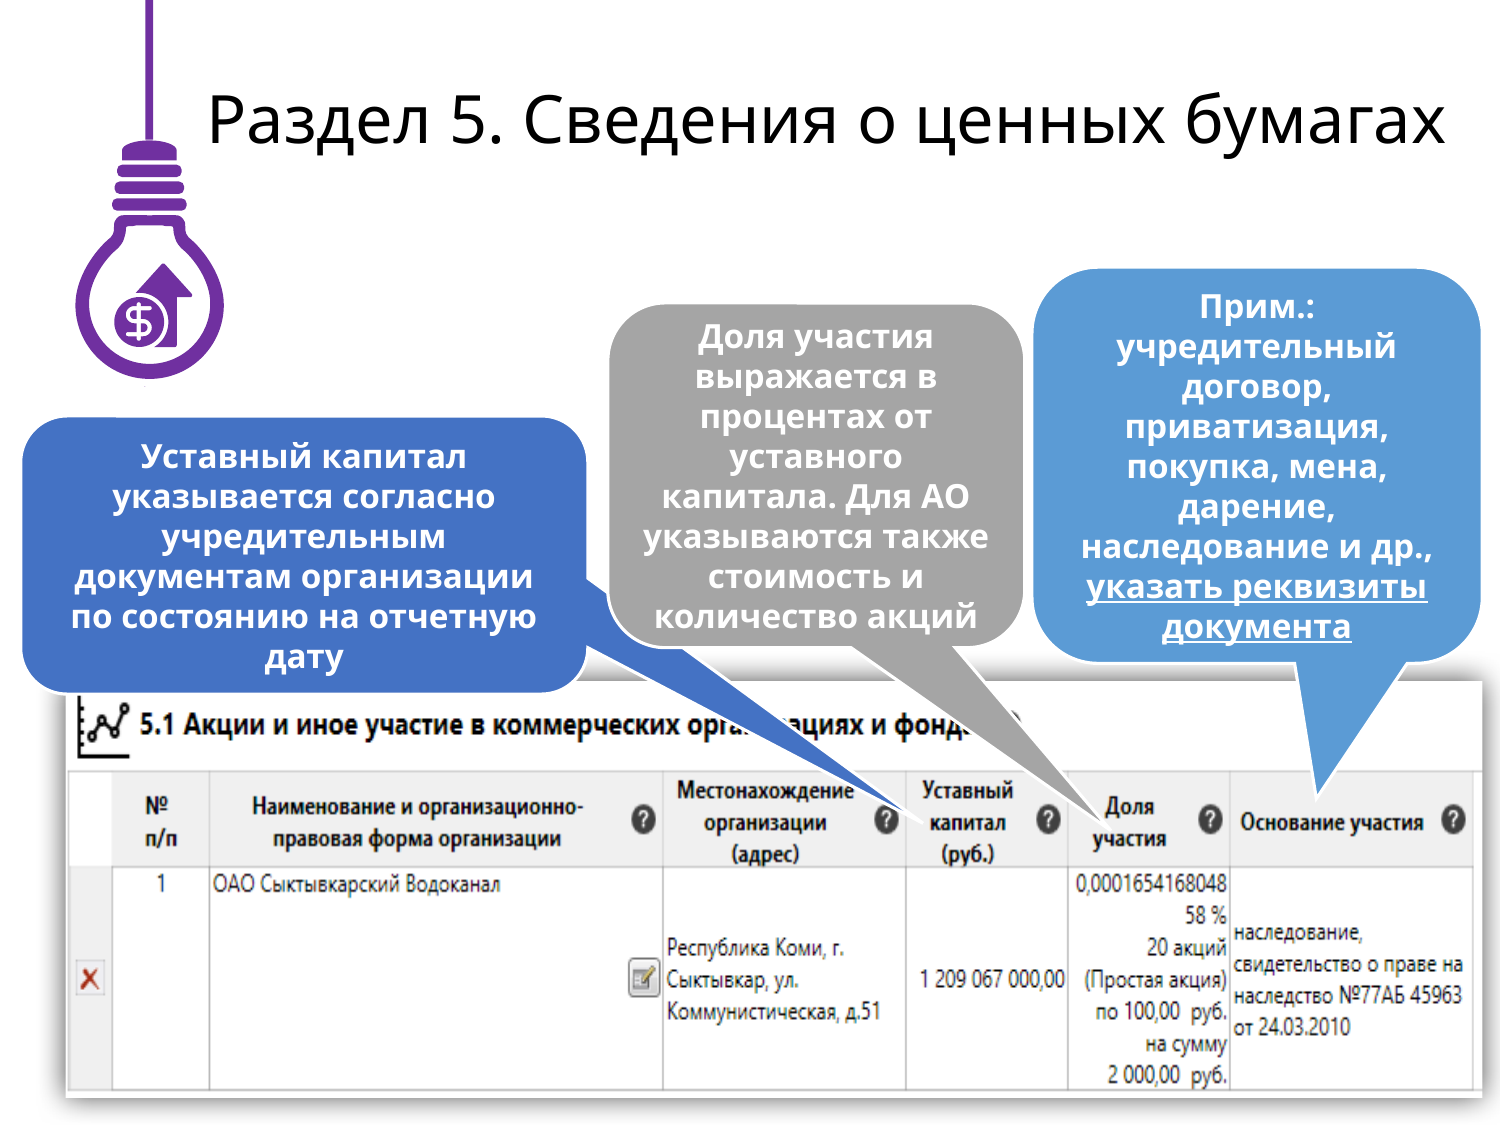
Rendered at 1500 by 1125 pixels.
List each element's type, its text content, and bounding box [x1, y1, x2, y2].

text_box Доля участия выражается в процентах от уставного капитала. Для АО указываются также стоимость и количество акций [606, 301, 1027, 680]
text_box [113, 180, 186, 195]
text_box [120, 139, 178, 162]
text_box [144, 0, 154, 139]
text_box [116, 163, 183, 179]
text_box [114, 297, 165, 347]
text_box Уставный капитал указывается согласно учредительным документам организации по состоянию на отчетную дату [19, 414, 730, 696]
text_box [74, 214, 225, 380]
text_box Раздел 5. Сведения о ценных бумагах [169, 49, 1464, 268]
picture [65, 680, 1483, 1098]
text_box [111, 197, 188, 212]
text_box Прим.: учредительный договор, приватизация, покупка, мена, дарение, наследование и др., указать реквизиты документа [1030, 268, 1484, 680]
text_box [135, 263, 193, 348]
